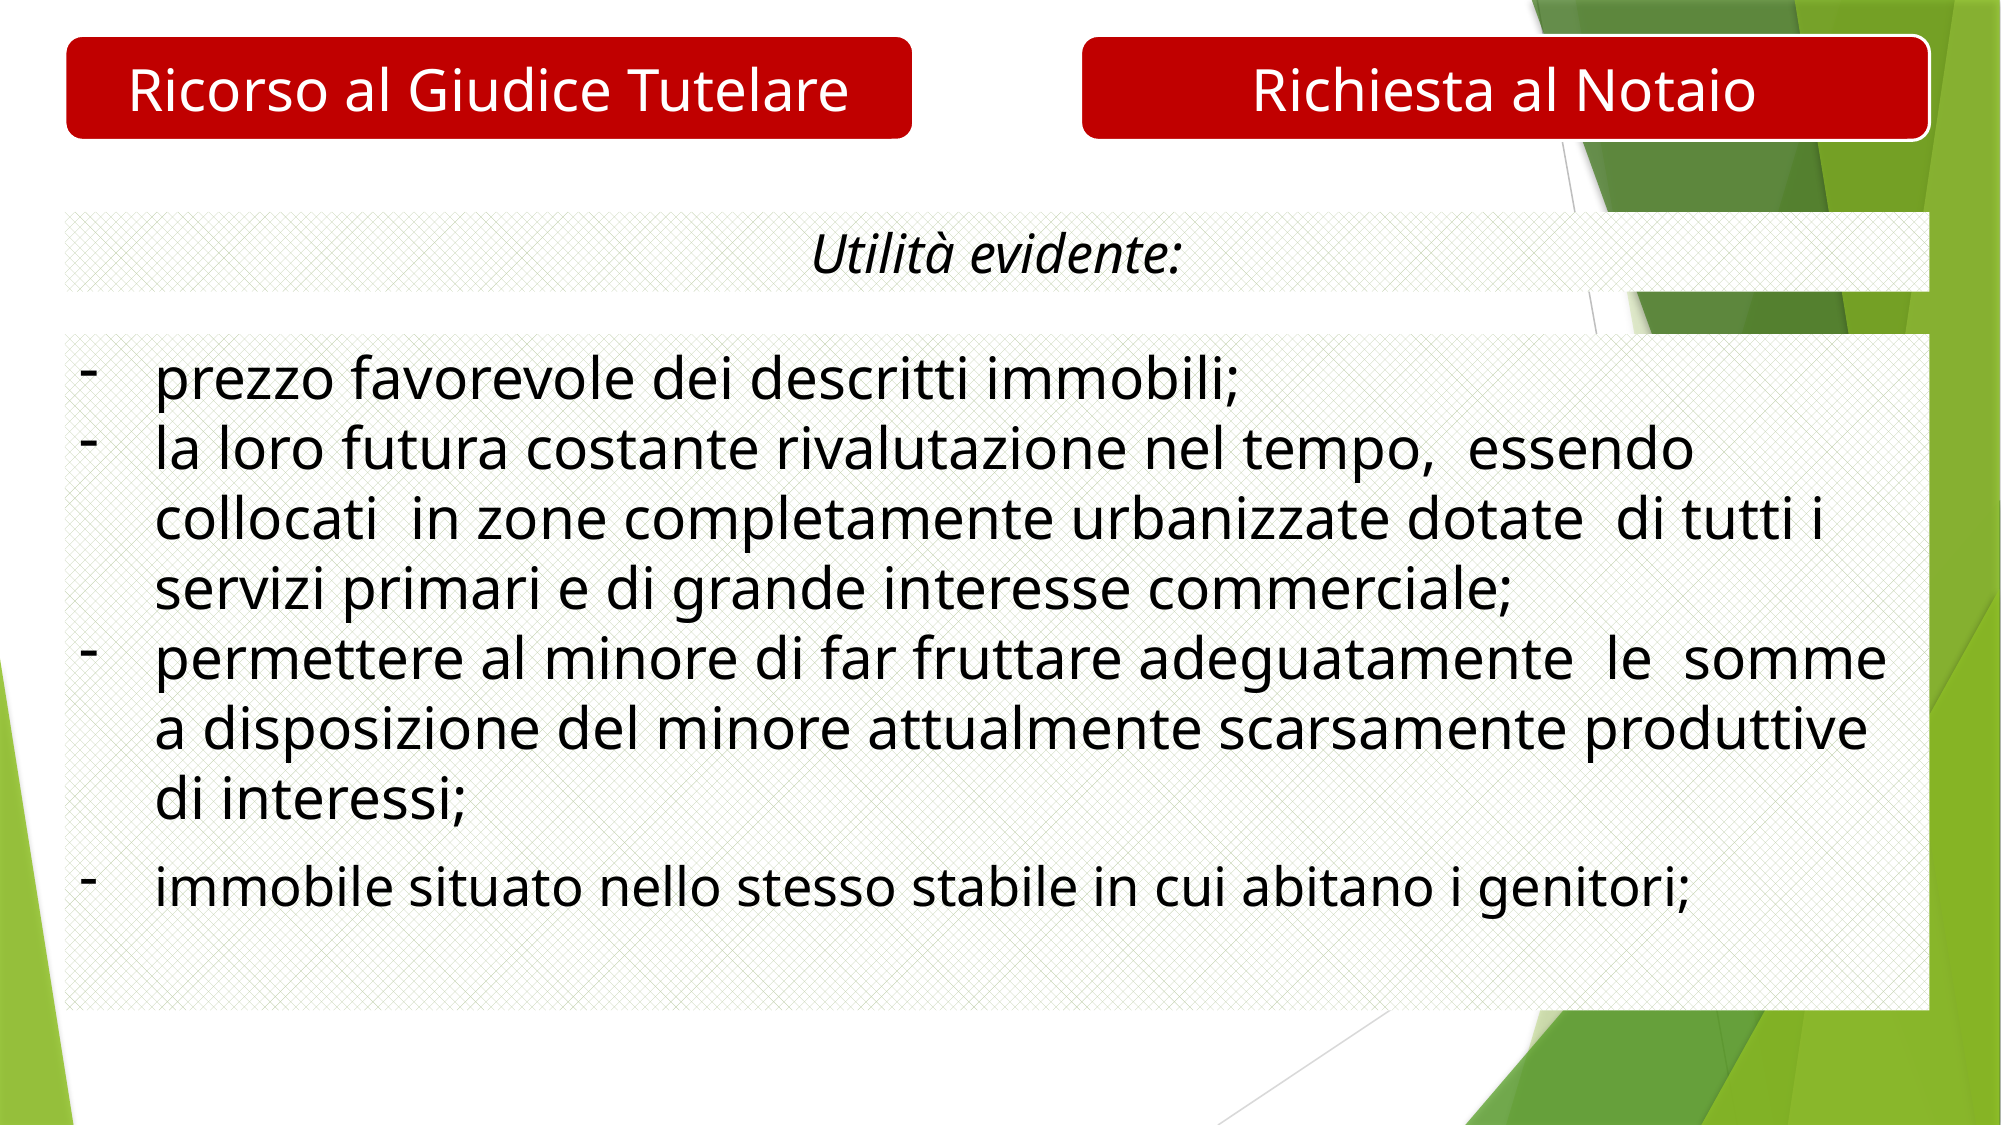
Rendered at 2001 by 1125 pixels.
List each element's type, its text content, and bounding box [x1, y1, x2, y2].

text_box Richiesta al Notaio [1079, 33, 1932, 142]
text_box prezzo favorevole dei descritti immobili; la loro futura costante rivalutazione nel tempo, essendo collocati in zone completamente urbanizzate dotate di tutti i servizi primari e di grande interesse commerciale; permettere al minore di far fruttare adeguatamente le somme a disposizione del minore attualmente scarsamente produttive di interessi; immobile situato nello stesso stabile in cui abitano i genitori; [64, 334, 1930, 1011]
text_box Ricorso al Giudice Tutelare [63, 33, 916, 142]
text_box Utilità evidente: [64, 212, 1930, 292]
